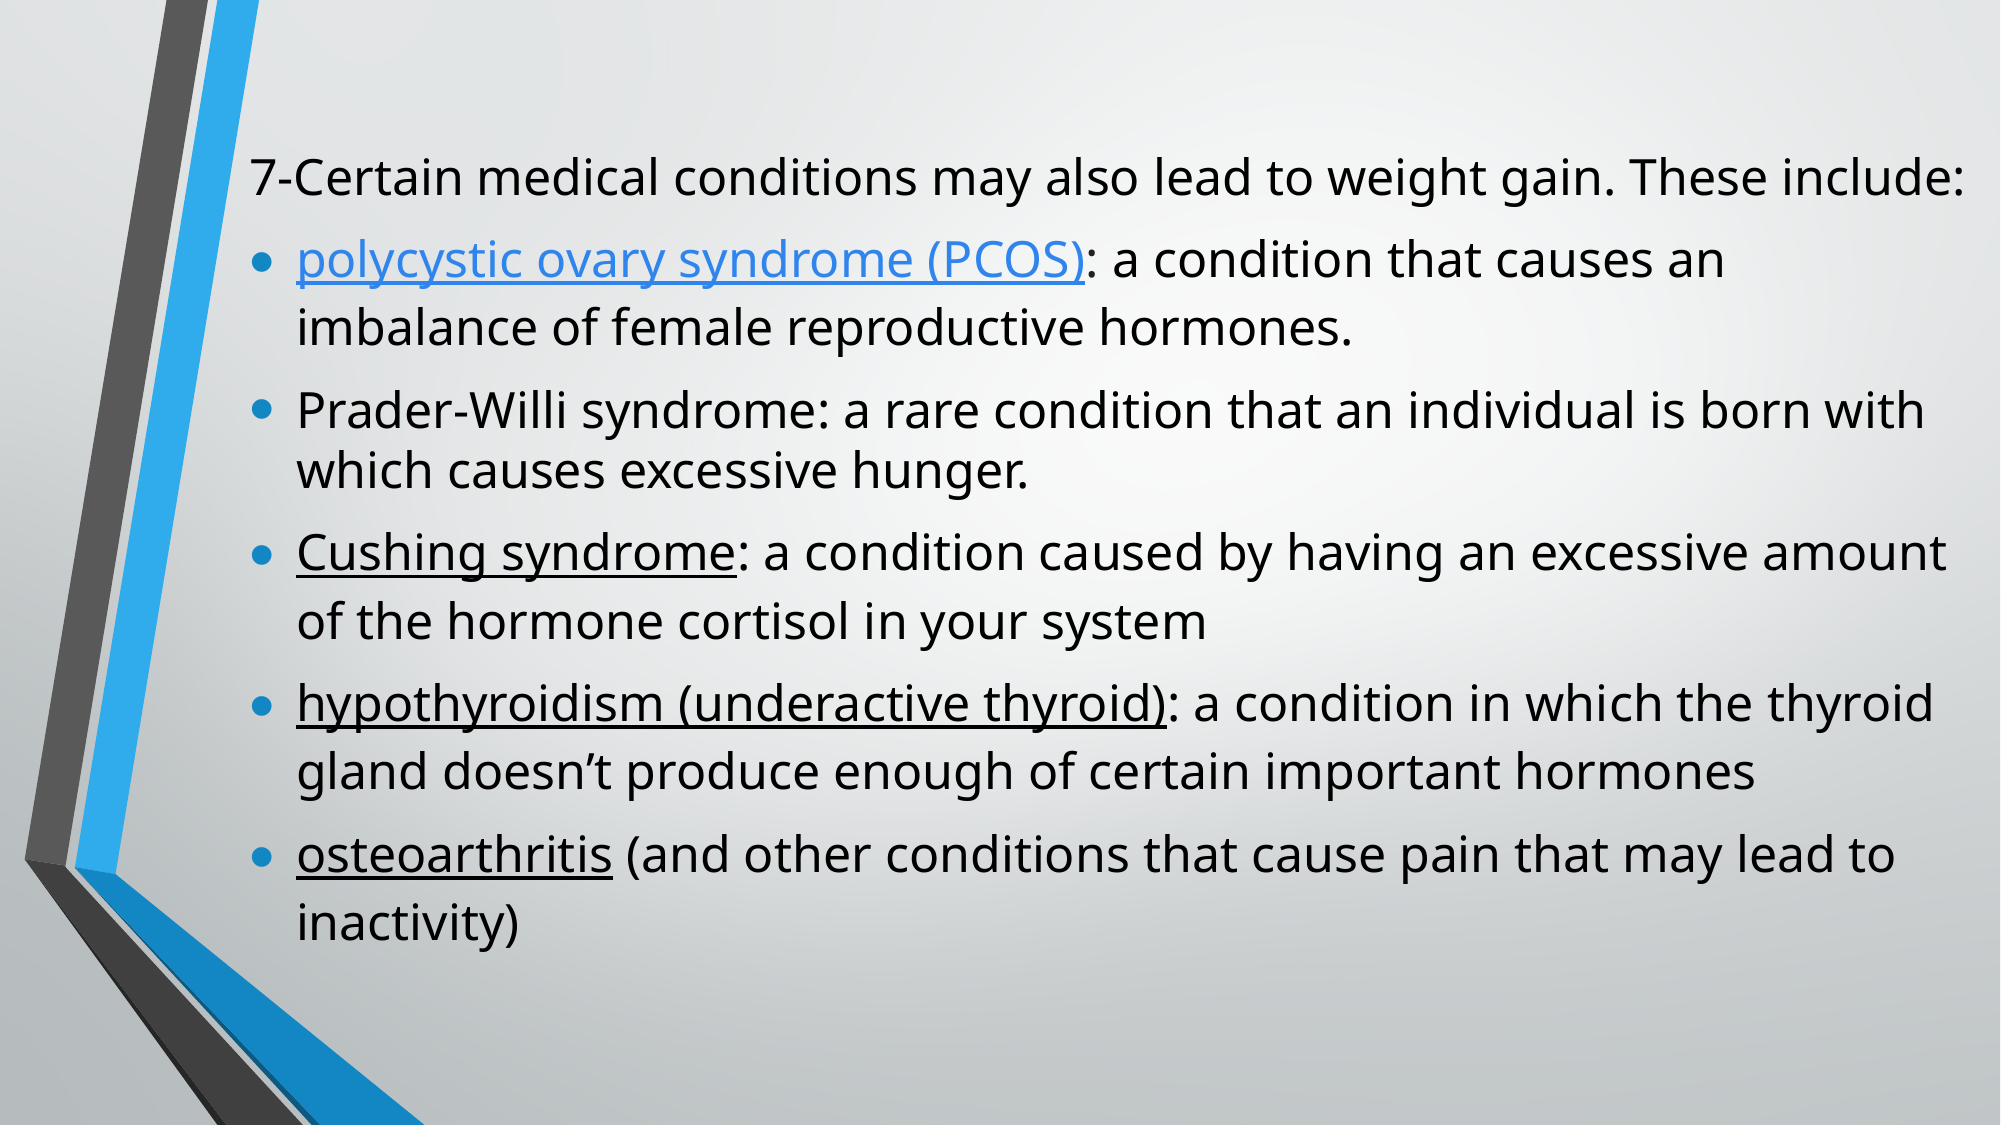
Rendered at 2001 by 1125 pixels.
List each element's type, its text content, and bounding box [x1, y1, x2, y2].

list 7-Certain medical conditions may also lead to weight gain. These include: polycystic ovary syndrome (PCOS): a condition that causes an imbalance of female reproductive hormones. Prader-Willi syndrome: a rare condition that an individual is born with which causes excessive hunger. Cushing syndrome: a condition caused by having an excessive amount of the hormone cortisol in your system hypothyroidism (underactive thyroid): a condition in which the thyroid gland doesn’t produce enough of certain important hormones osteoarthritis (and other conditions that cause pain that may lead to inactivity) [234, 70, 1987, 1108]
